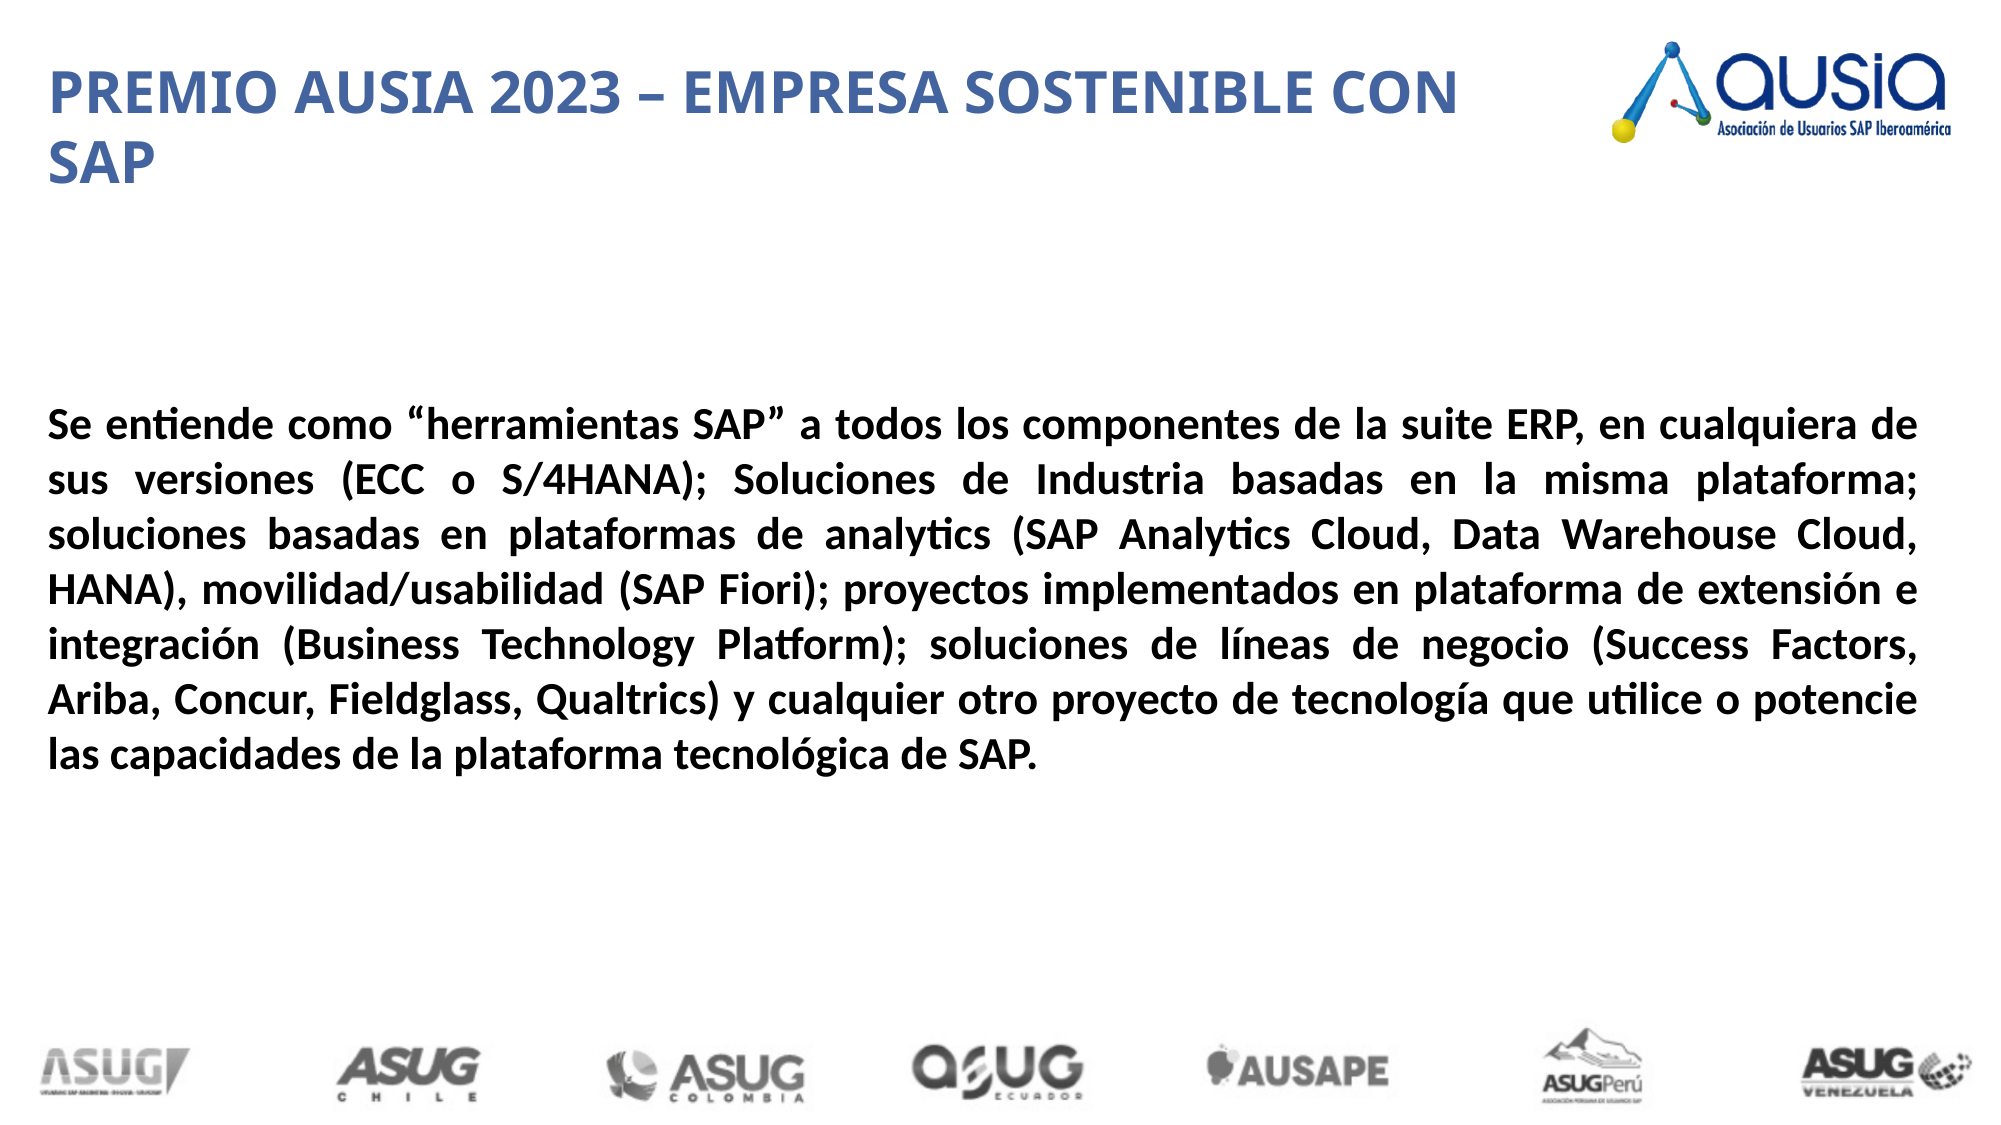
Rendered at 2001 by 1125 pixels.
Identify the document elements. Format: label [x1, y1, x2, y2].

text_box [0, 24, 2000, 1125]
